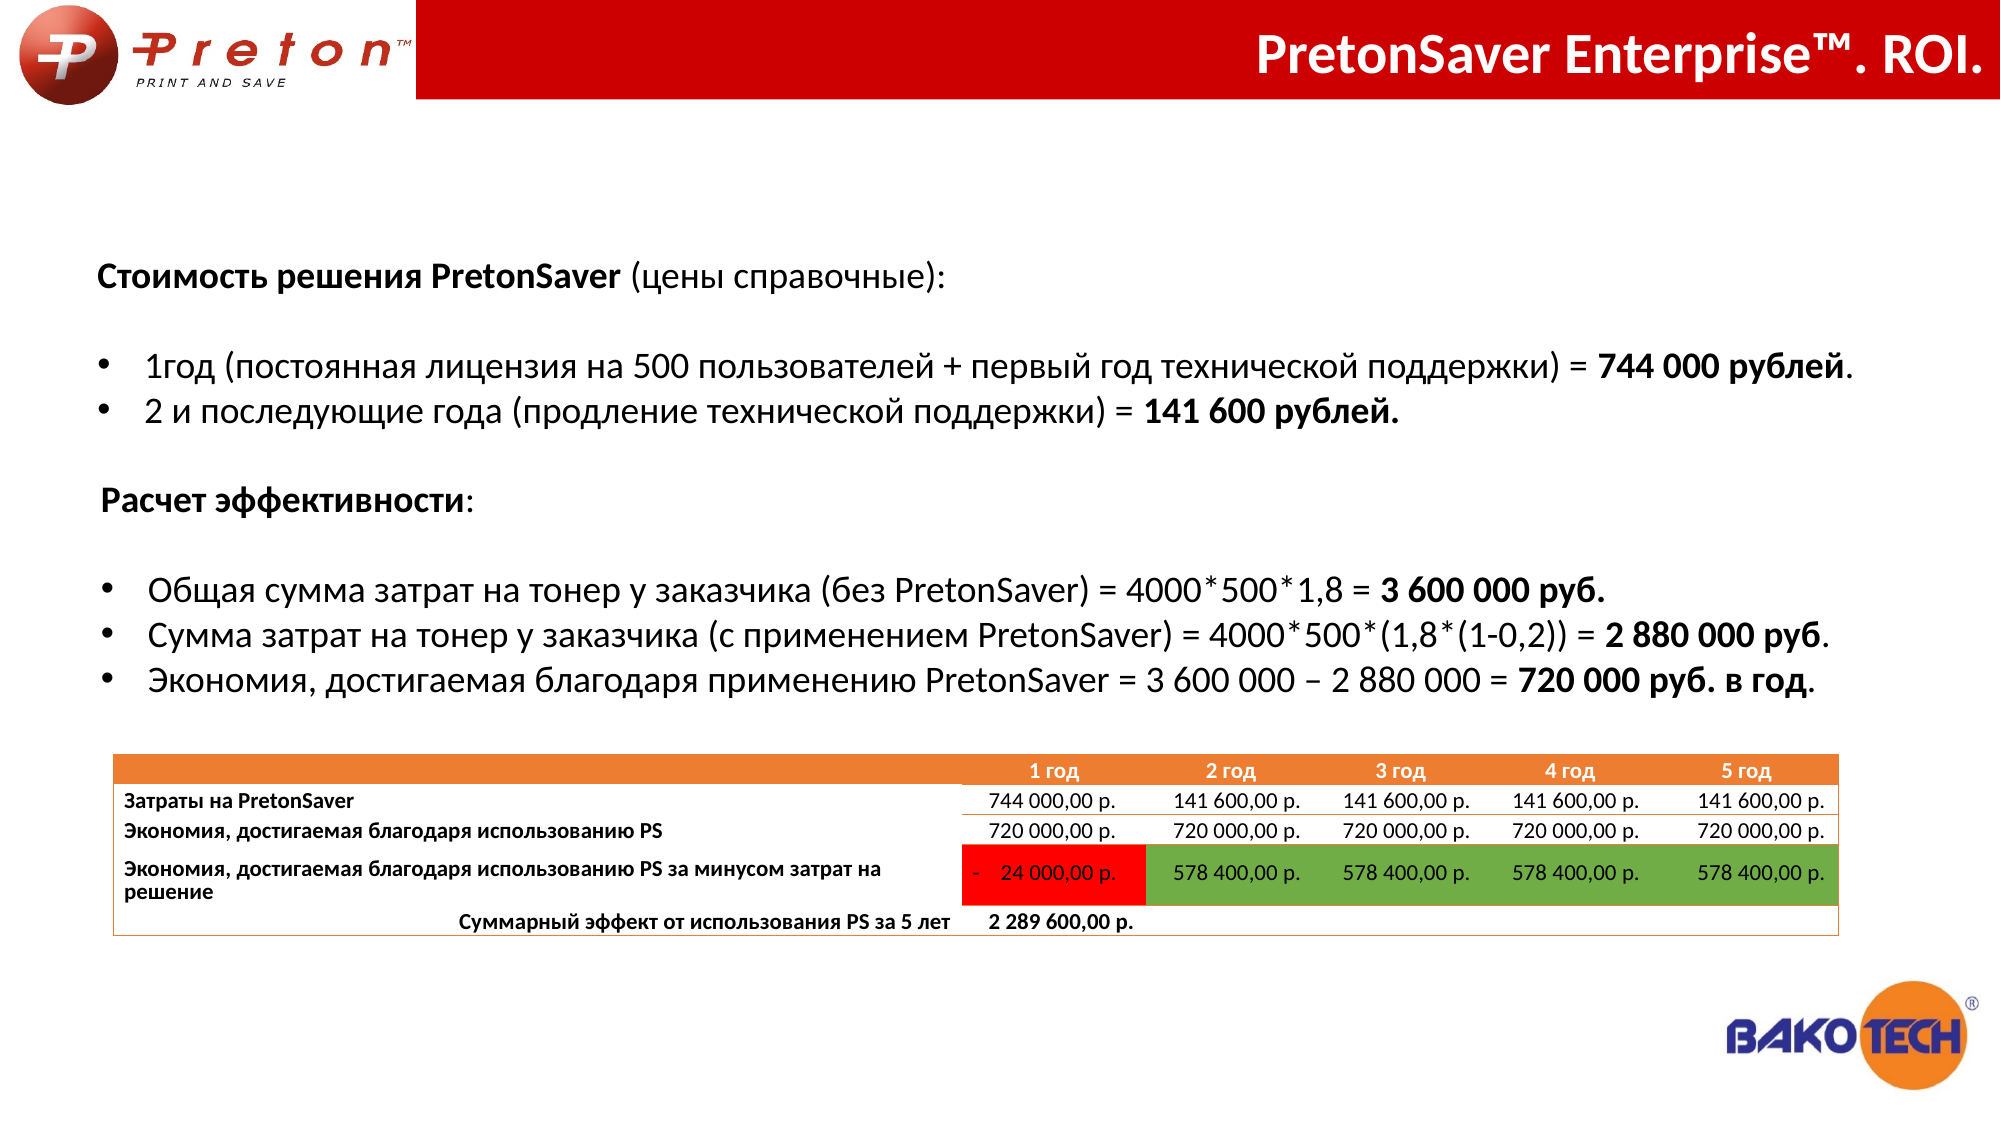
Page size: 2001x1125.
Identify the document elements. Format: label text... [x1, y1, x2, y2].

table_cell 578 400,00 р. [1486, 845, 1655, 905]
picture [1723, 979, 1983, 1095]
table_cell Суммарный эффект от использования PS за 5 лет [114, 905, 962, 935]
table_cell 720 000,00 р. [1316, 815, 1486, 844]
table_header [114, 755, 962, 784]
table_header 4 год [1486, 755, 1655, 784]
table_cell 578 400,00 р. [1146, 845, 1316, 905]
text_box Расчет эффективности: Общая сумма затрат на тонер у заказчика (без PretonSaver) = 4000*500*1,8 = 3 600 000 руб. Сумма затрат на тонер у заказчика (с применением PretonSaver) = 4000*500*(1,8*(1-0,2)) = 2 880 000 руб. Экономия, достигаемая благодаря применению PretonSaver = 3 600 000 – 2 880 000 = 720 000 руб. в год. [86, 467, 1879, 708]
table_header 2 год [1146, 755, 1316, 784]
table_cell 720 000,00 р. [1486, 815, 1655, 844]
table_cell 141 600,00 р. [1316, 785, 1486, 814]
picture [0, 0, 416, 113]
table_cell Экономия, достигаемая благодаря использованию PS [114, 815, 962, 845]
table_cell 141 600,00 р. [1146, 785, 1316, 814]
table_cell 720 000,00 р. [1655, 815, 1838, 844]
table_cell 141 600,00 р. [1486, 785, 1655, 814]
table_cell 578 400,00 р. [1655, 845, 1838, 905]
table_cell 720 000,00 р. [962, 815, 1146, 844]
text_box PretonSaver Enterprise™. ROI. [416, 0, 2000, 100]
text_box Стоимость решения PretonSaver (цены справочные): 1год (постоянная лицензия на 500 пользователей + первый год технической поддержки) = 744 000 рублей. 2 и последующие года (продление технической поддержки) = 141 600 рублей. [82, 244, 1870, 439]
table_cell 141 600,00 р. [1655, 785, 1838, 814]
table_cell 744 000,00 р. [962, 785, 1146, 814]
table_header 3 год [1316, 755, 1486, 784]
table_cell 2 289 600,00 р. [962, 906, 1146, 935]
table_cell 720 000,00 р. [1146, 815, 1316, 844]
table_header 5 год [1655, 755, 1838, 784]
table_cell - 24 000,00 р. [962, 845, 1146, 905]
table_header 1 год [962, 755, 1146, 784]
table_cell 578 400,00 р. [1316, 845, 1486, 905]
table_cell Экономия, достигаемая благодаря использованию PS за минусом затрат на решение [114, 845, 962, 905]
table_cell [1146, 906, 1838, 935]
table_cell Затраты на PretonSaver [114, 784, 962, 815]
